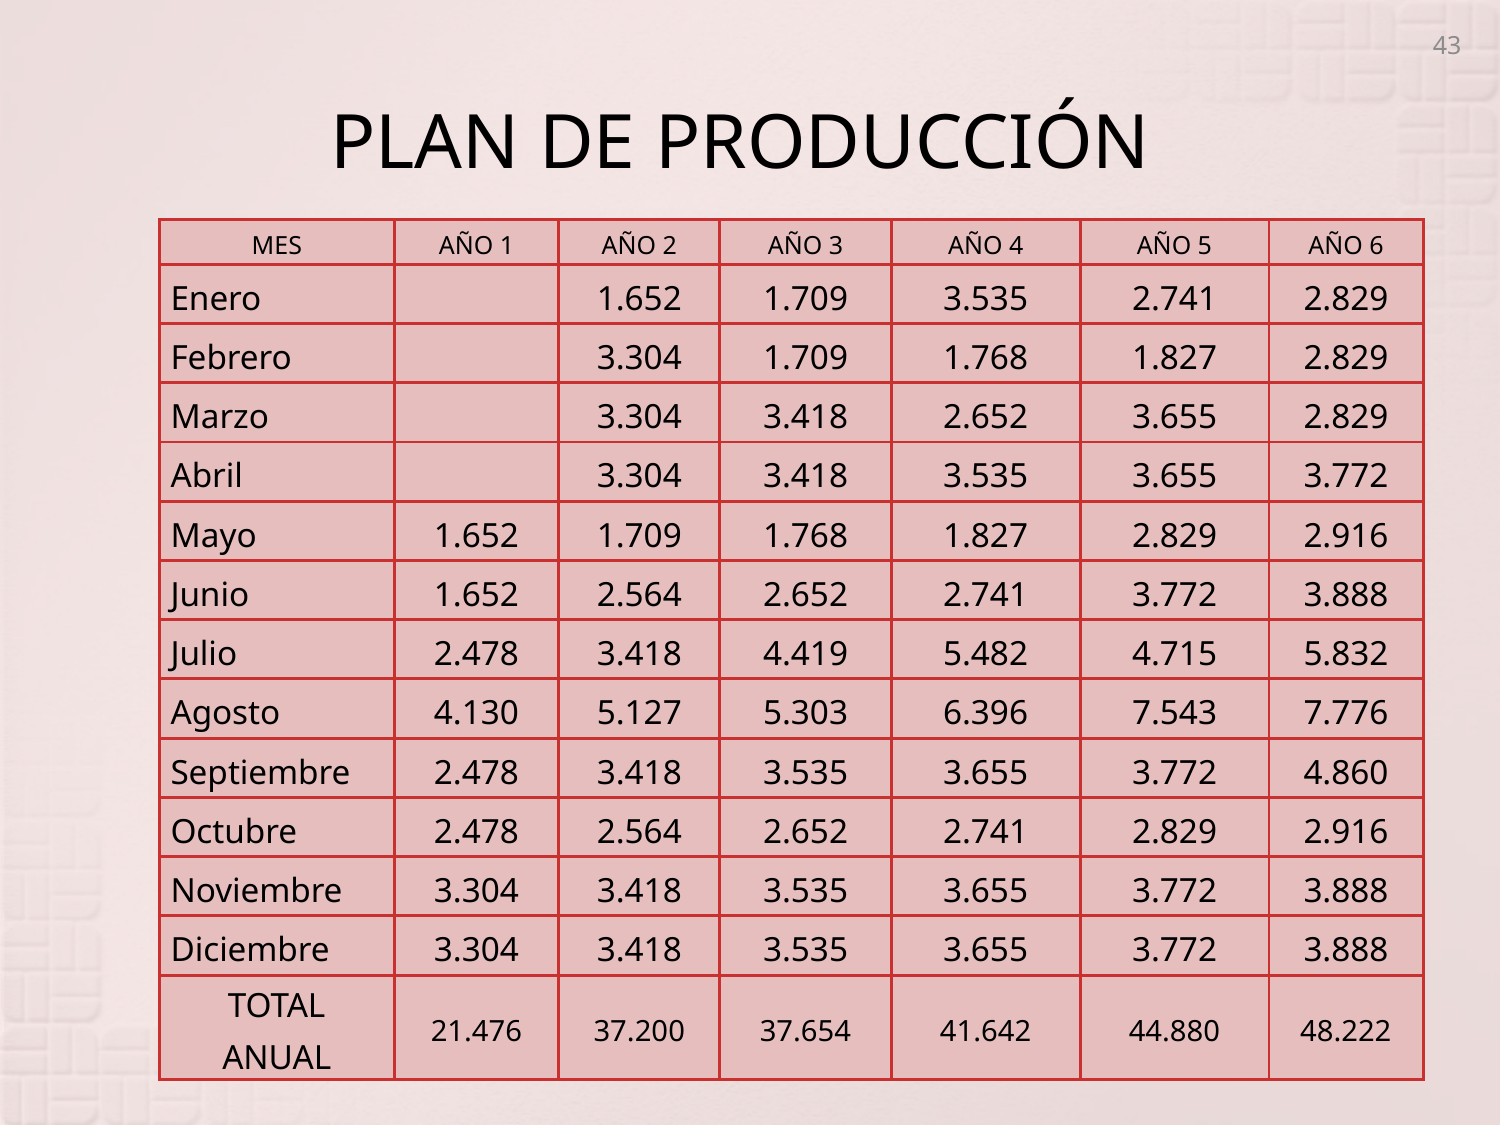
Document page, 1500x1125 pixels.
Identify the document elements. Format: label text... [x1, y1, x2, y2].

table_cell 2.741 [893, 799, 1079, 855]
table_cell 4.419 [721, 621, 890, 677]
table_cell 2.652 [721, 799, 890, 855]
table_cell Mayo [161, 503, 393, 559]
table_cell 3.418 [560, 917, 718, 974]
table_cell 5.127 [560, 680, 718, 737]
table_header AÑO 4 [893, 221, 1079, 263]
table_cell Abril [161, 443, 393, 500]
table_cell 4.715 [1082, 621, 1268, 677]
table_cell Octubre [161, 799, 393, 855]
table_cell 1.768 [893, 325, 1079, 381]
table_cell Julio [161, 621, 393, 677]
table_cell 3.304 [396, 858, 557, 914]
table_cell 2.741 [1082, 266, 1268, 322]
table_cell [396, 384, 557, 441]
table_cell 2.478 [396, 740, 557, 796]
table_cell 5.303 [721, 680, 890, 737]
table_cell Febrero [161, 325, 393, 381]
table_cell Septiembre [161, 740, 393, 796]
table_cell 2.564 [560, 799, 718, 855]
table_cell 44.880 [1082, 977, 1268, 1078]
table_cell 48.222 [1270, 977, 1422, 1078]
table_cell 3.888 [1270, 858, 1422, 914]
table_cell 3.304 [560, 443, 718, 500]
table_cell 3.535 [893, 266, 1079, 322]
table_cell 3.772 [1082, 858, 1268, 914]
table_cell Enero [161, 266, 393, 322]
table_cell [396, 443, 557, 500]
table_header AÑO 5 [1082, 221, 1268, 263]
table_cell 2.916 [1270, 799, 1422, 855]
table_cell 1.709 [721, 266, 890, 322]
table_cell 5.832 [1270, 621, 1422, 677]
table_cell 3.304 [560, 325, 718, 381]
table_cell 3.418 [721, 384, 890, 441]
table_header MES [161, 221, 393, 263]
table_cell 1.827 [1082, 325, 1268, 381]
table_cell 7.776 [1270, 680, 1422, 737]
table_header AÑO 1 [396, 221, 557, 263]
table_cell 3.655 [893, 917, 1079, 974]
table_cell 2.829 [1082, 799, 1268, 855]
table_cell 1.709 [721, 325, 890, 381]
table_cell 3.535 [721, 740, 890, 796]
table_cell 1.652 [396, 562, 557, 618]
table_cell 3.772 [1082, 740, 1268, 796]
table_cell 3.655 [893, 858, 1079, 914]
slide_number 43 [1394, 0, 1500, 94]
table_cell 3.888 [1270, 562, 1422, 618]
table_cell 7.543 [1082, 680, 1268, 737]
table_cell 3.655 [1082, 384, 1268, 441]
table_cell 3.772 [1082, 562, 1268, 618]
table_cell 3.304 [396, 917, 557, 974]
table_cell 3.418 [560, 858, 718, 914]
table_cell 3.772 [1082, 917, 1268, 974]
table_cell 37.200 [560, 977, 718, 1078]
table_cell 3.535 [721, 917, 890, 974]
table_cell 1.768 [721, 503, 890, 559]
table_cell 37.654 [721, 977, 890, 1078]
table_cell 21.476 [396, 977, 557, 1078]
table_cell Noviembre [161, 858, 393, 914]
table_cell 2.829 [1270, 384, 1422, 441]
table_cell 3.535 [893, 443, 1079, 500]
table_cell 2.652 [893, 384, 1079, 441]
table_cell 3.772 [1270, 443, 1422, 500]
table_cell 3.535 [721, 858, 890, 914]
table_cell Agosto [161, 680, 393, 737]
table_header AÑO 3 [721, 221, 890, 263]
table_cell 3.304 [560, 384, 718, 441]
table_cell 3.418 [721, 443, 890, 500]
table_cell [396, 325, 557, 381]
table_cell 2.829 [1082, 503, 1268, 559]
table_cell Diciembre [161, 917, 393, 974]
table_cell 1.652 [560, 266, 718, 322]
table_header AÑO 2 [560, 221, 718, 263]
table_cell 2.652 [721, 562, 890, 618]
table_cell 4.860 [1270, 740, 1422, 796]
table_cell 2.478 [396, 621, 557, 677]
title PLAN DE PRODUCCIÓN [75, 45, 1425, 233]
table_header AÑO 6 [1270, 221, 1422, 263]
table_cell 1.709 [560, 503, 718, 559]
table_cell 2.478 [396, 799, 557, 855]
table_cell 2.829 [1270, 325, 1422, 381]
table_cell Marzo [161, 384, 393, 441]
table_cell 1.652 [396, 503, 557, 559]
table_cell TOTAL ANUAL [161, 977, 393, 1078]
table_cell Junio [161, 562, 393, 618]
table_cell 4.130 [396, 680, 557, 737]
table_cell 6.396 [893, 680, 1079, 737]
table_cell 41.642 [893, 977, 1079, 1078]
table_cell 3.418 [560, 621, 718, 677]
table_cell 3.888 [1270, 917, 1422, 974]
table_cell 2.829 [1270, 266, 1422, 322]
table_cell 3.655 [1082, 443, 1268, 500]
table_cell 5.482 [893, 621, 1079, 677]
table_cell 3.655 [893, 740, 1079, 796]
table_cell 2.741 [893, 562, 1079, 618]
table_cell [396, 266, 557, 322]
table_cell 2.916 [1270, 503, 1422, 559]
table_cell 3.418 [560, 740, 718, 796]
table_cell 2.564 [560, 562, 718, 618]
table_cell 1.827 [893, 503, 1079, 559]
